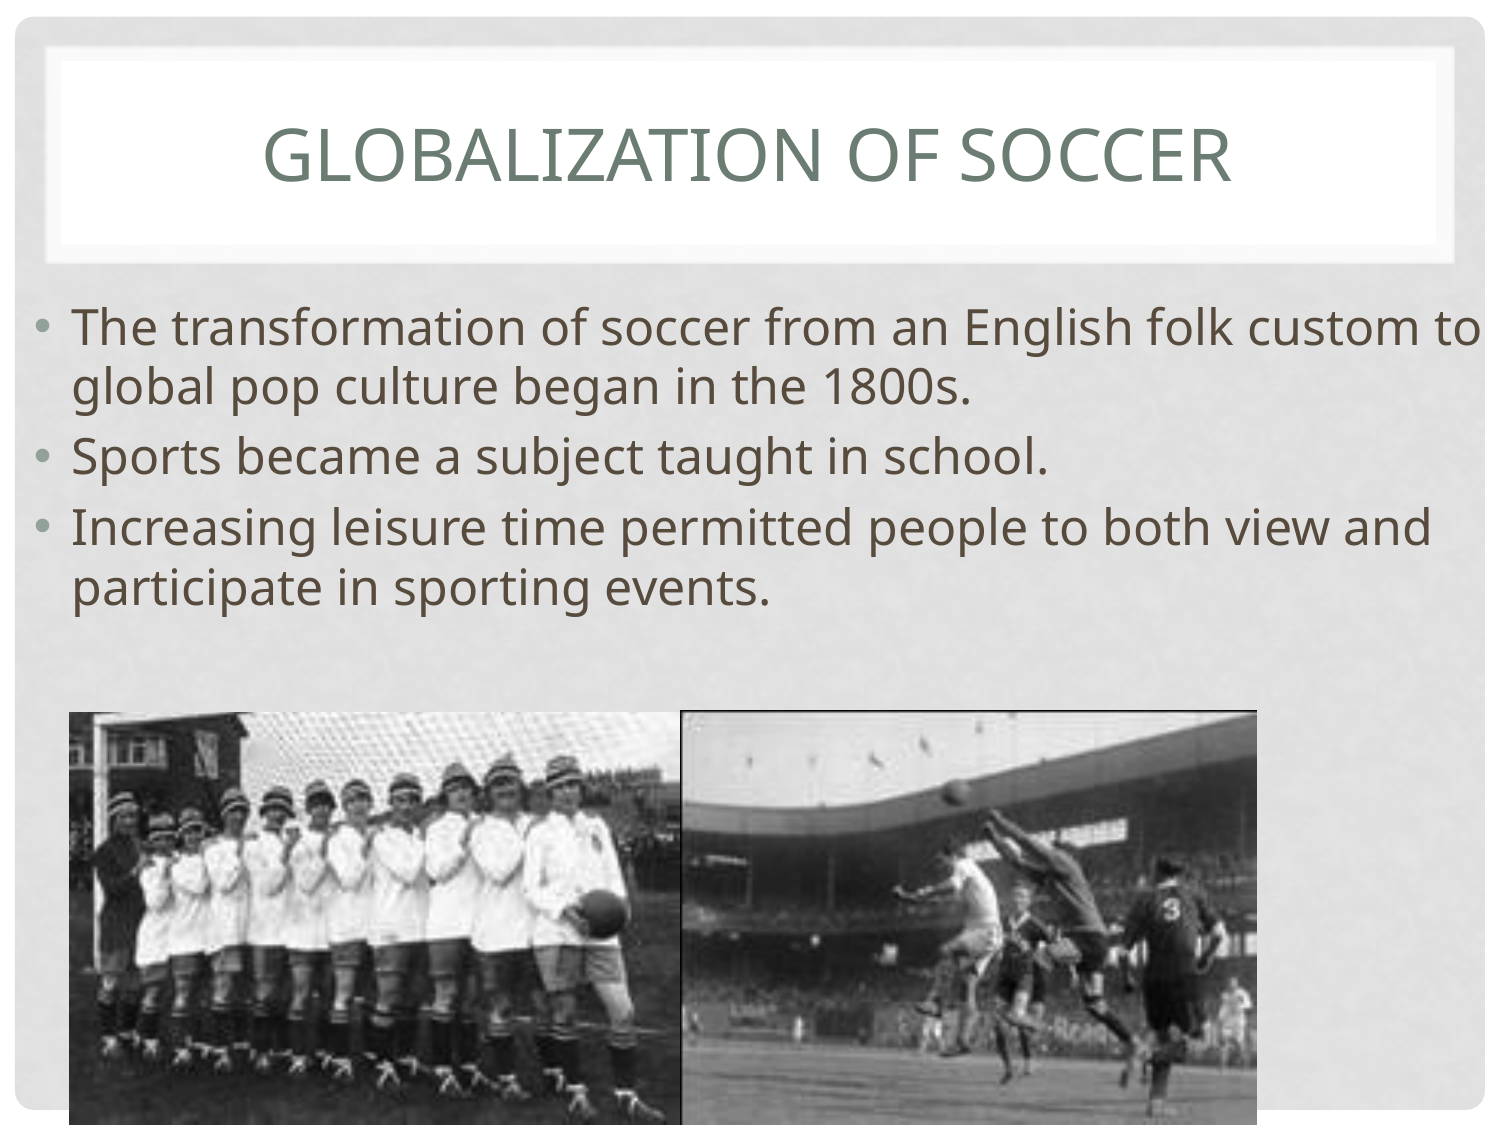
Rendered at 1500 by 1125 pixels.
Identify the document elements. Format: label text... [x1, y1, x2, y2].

picture [69, 710, 1257, 1125]
list The transformation of soccer from an English folk custom to global pop culture began in the 1800s. Sports became a subject taught in school. Increasing leisure time permitted people to both view and participate in sporting events. [0, 287, 1500, 1125]
title Globalization of Soccer [69, 66, 1425, 238]
